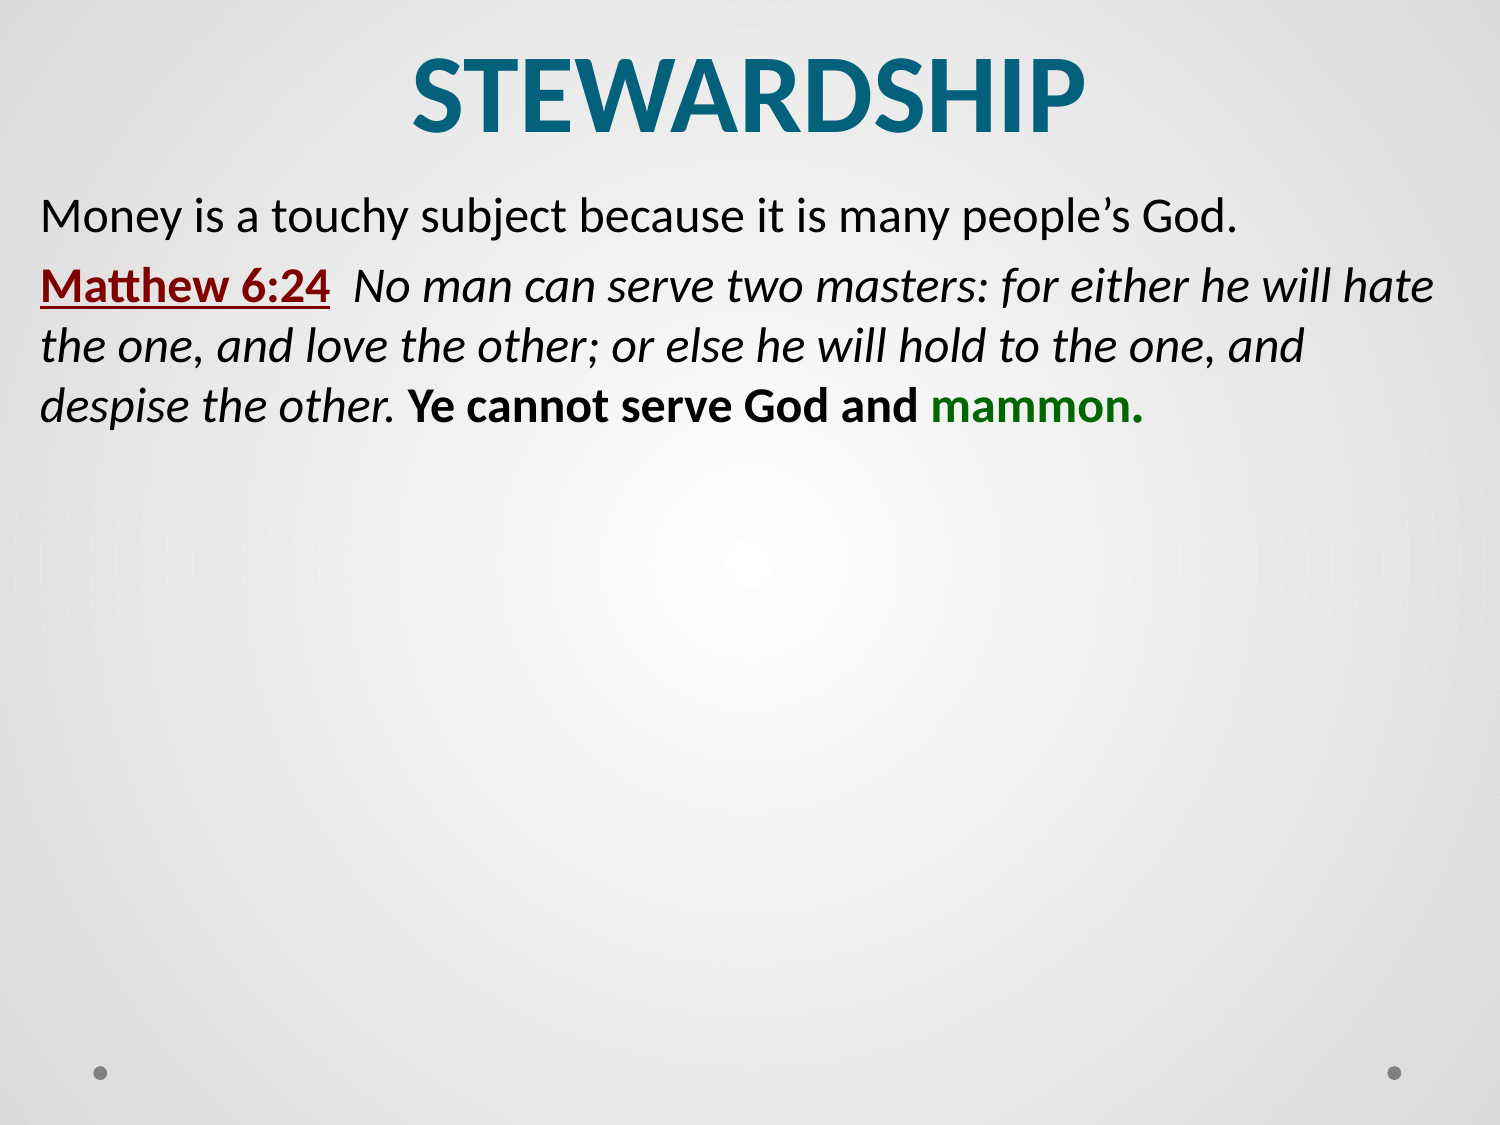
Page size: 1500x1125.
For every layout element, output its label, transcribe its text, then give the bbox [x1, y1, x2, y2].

list Money is a touchy subject because it is many people’s God. Matthew 6:24 No man can serve two masters: for either he will hate the one, and love the other; or else he will hold to the one, and despise the other. Ye cannot serve God and mammon. [24, 174, 1475, 1100]
title STEWARDSHIP [75, 0, 1425, 163]
